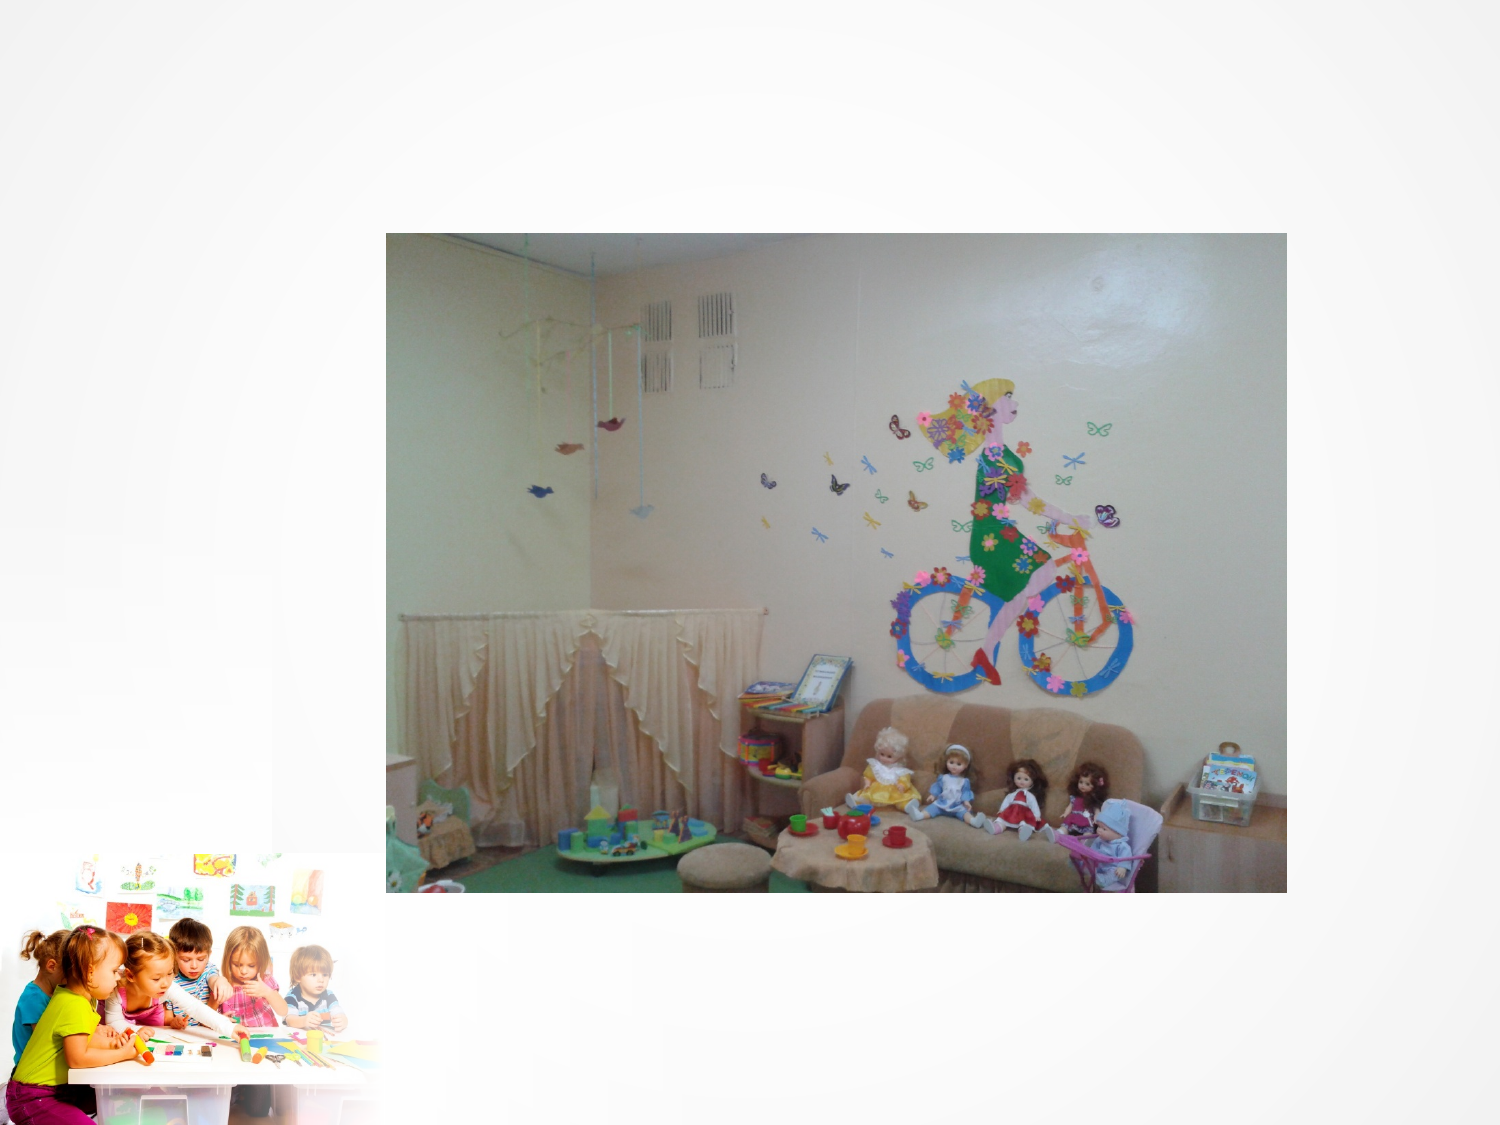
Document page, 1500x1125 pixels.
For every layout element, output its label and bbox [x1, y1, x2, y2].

picture [0, 854, 207, 1125]
list [386, 233, 1287, 893]
